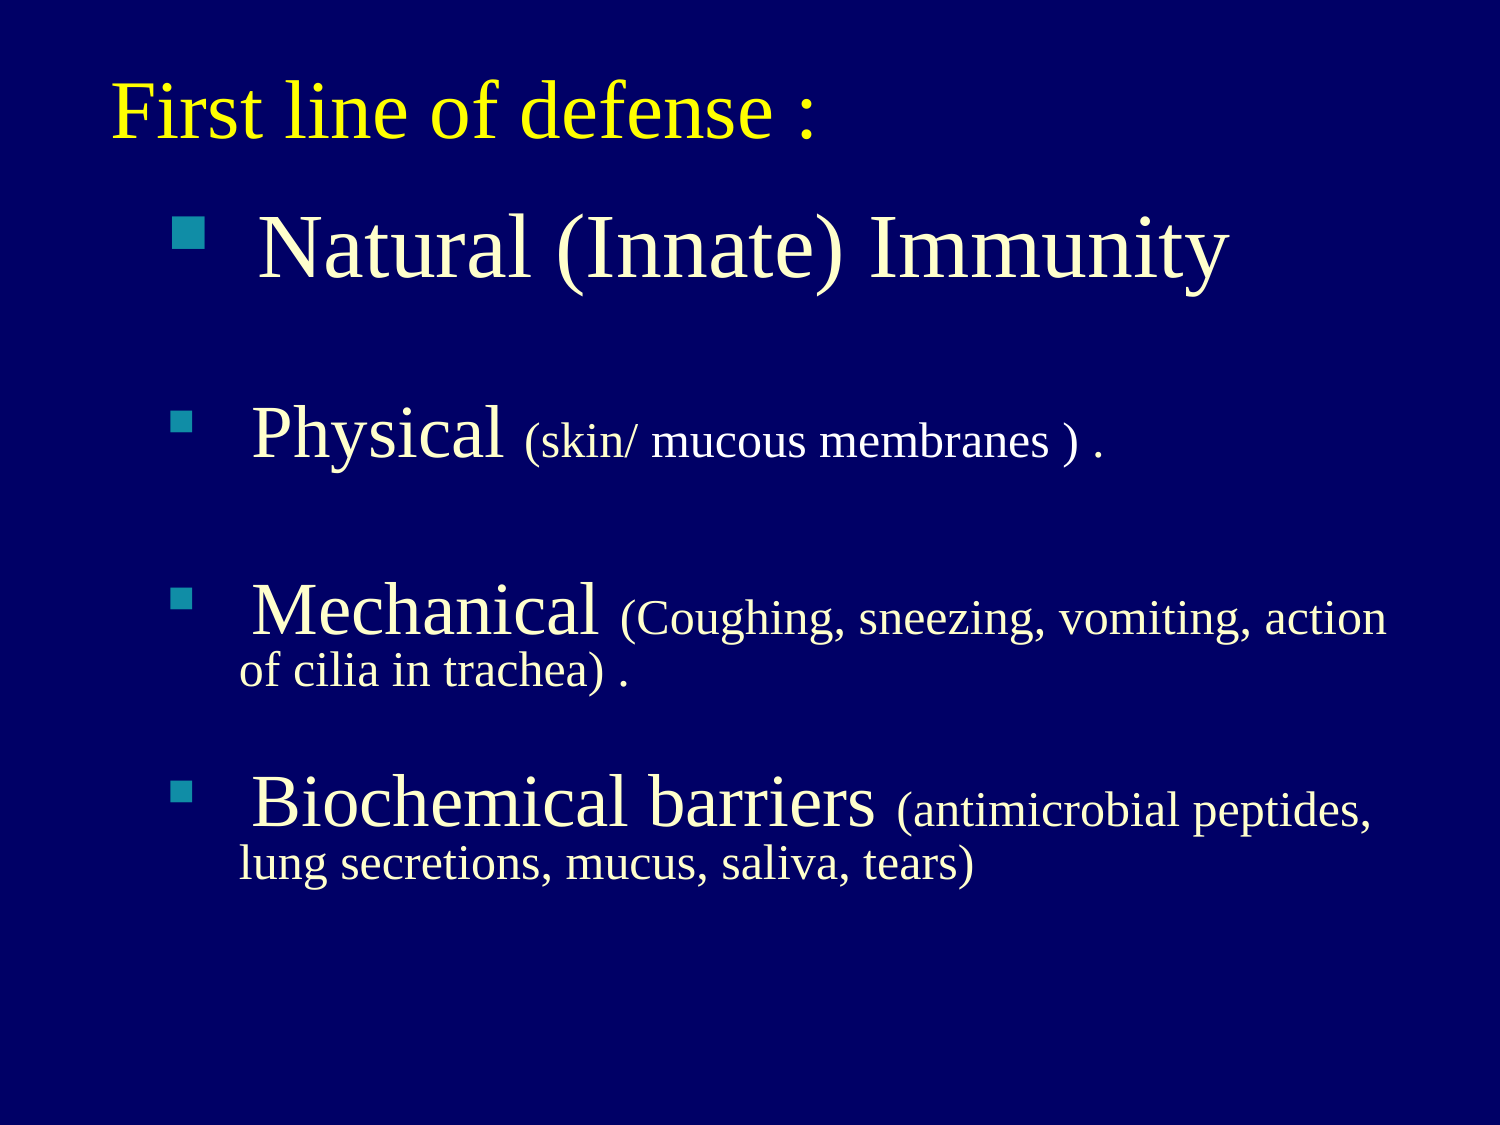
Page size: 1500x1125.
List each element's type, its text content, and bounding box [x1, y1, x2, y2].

list Natural (Innate) Immunity Physical (skin/ mucous membranes ) . Mechanical (Coughing, sneezing, vomiting, action of cilia in trachea) . Biochemical barriers (antimicrobial peptides, lung secretions, mucus, saliva, tears) [75, 200, 1425, 1006]
title First line of defense : [75, 37, 1425, 163]
